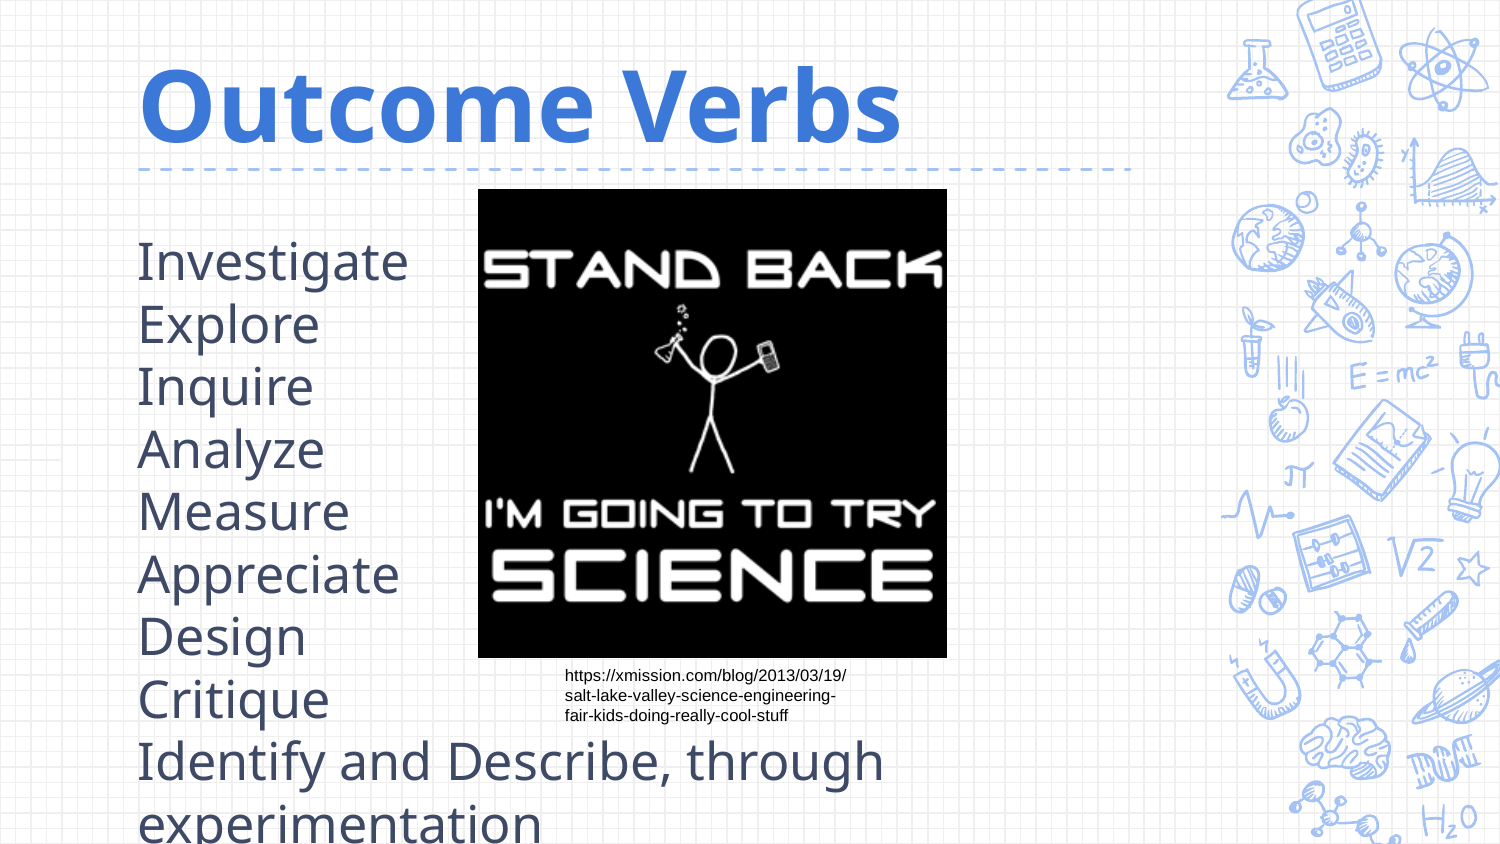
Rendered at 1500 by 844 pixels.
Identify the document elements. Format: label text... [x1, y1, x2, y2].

picture [477, 188, 948, 659]
text_box https://xmission.com/blog/2013/03/19/salt-lake-valley-science-engineering-fair-kids-doing-really-cool-stuff [550, 667, 875, 733]
list Investigate Explore Inquire Analyze Measure Appreciate Design Critique Identify and Describe, through experimentation [122, 213, 1130, 806]
title Outcome Verbs [122, 36, 1130, 178]
